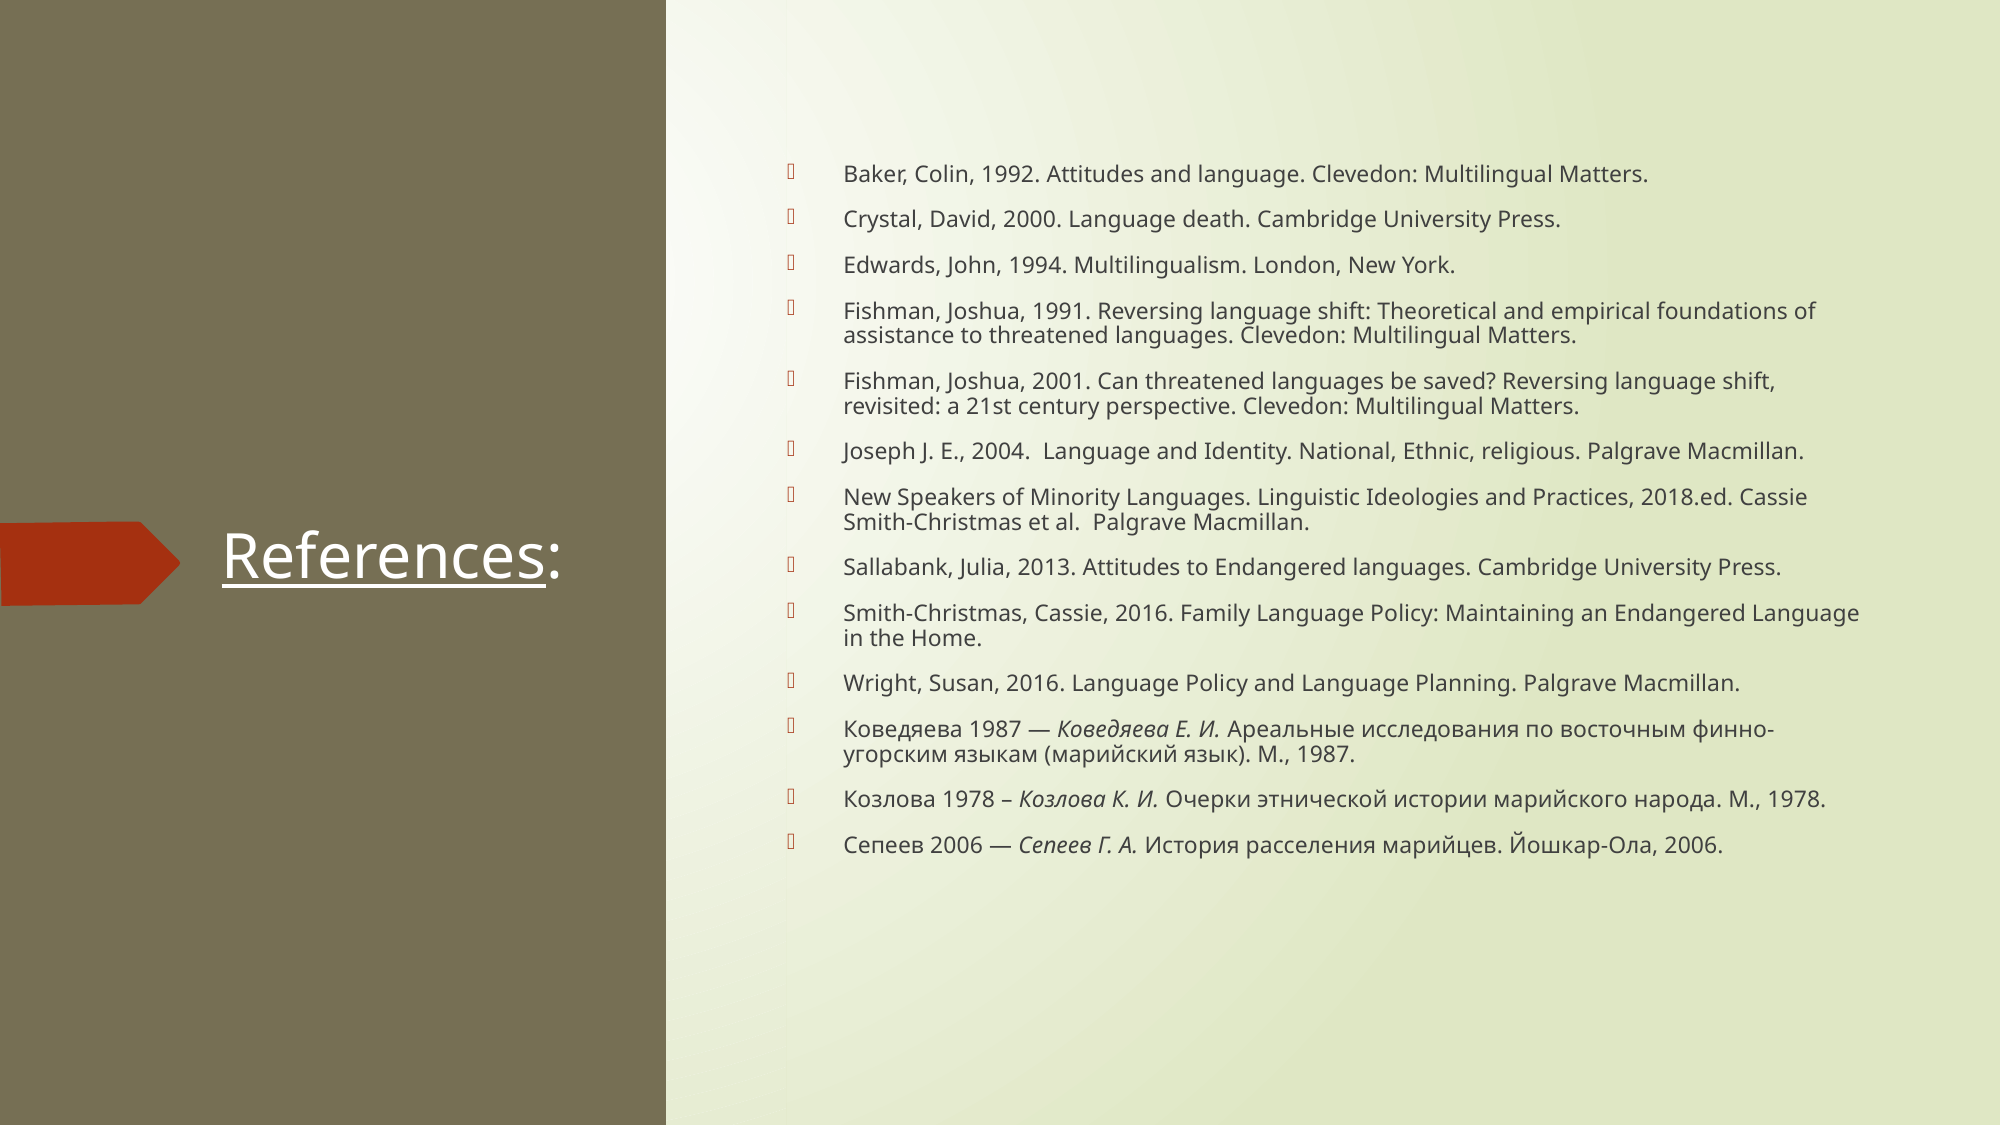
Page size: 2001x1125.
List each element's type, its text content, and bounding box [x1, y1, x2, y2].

list Baker, Colin, 1992. Attitudes and language. Clevedon: Multilingual Matters. Crystal, David, 2000. Language death. Cambridge University Press. Edwards, John, 1994. Multilingualism. London, New York. Fishman, Joshua, 1991. Reversing language shift: Theoretical and empirical foundations of assistance to threatened languages. Clevedon: Multilingual Matters. Fishman, Joshua, 2001. Can threatened languages be saved? Reversing language shift, revisited: a 21st century perspective. Clevedon: Multilingual Matters. Joseph J. E., 2004. Language and Identity. National, Ethnic, religious. Palgrave Macmillan. New Speakers of Minority Languages. Linguistic Ideologies and Practices, 2018.ed. Cassie Smith-Christmas et al. Palgrave Macmillan. Sallabank, Julia, 2013. Attitudes to Endangered languages. Cambridge University Press. Smith-Christmas, Cassie, 2016. Family Language Policy: Maintaining an Endangered Language in the Home. Wright, Susan, 2016. Language Policy and Language Planning. Palgrave Macmillan. Коведяева 1987 — Коведяева Е. И. Ареальные исследования по восточным финно-угорским языкам (марийский язык). М., 1987. Козлова 1978 – Козлова К. И. Очерки этнической истории марийского народа. М., 1978. Сепеев 2006 — Сепеев Г. А. История расселения марийцев. Йошкар-Ола, 2006. [772, 96, 1888, 970]
title References: [206, 508, 610, 1006]
text_box [0, 0, 667, 1125]
text_box [785, 0, 2000, 1125]
text_box [0, 521, 181, 606]
